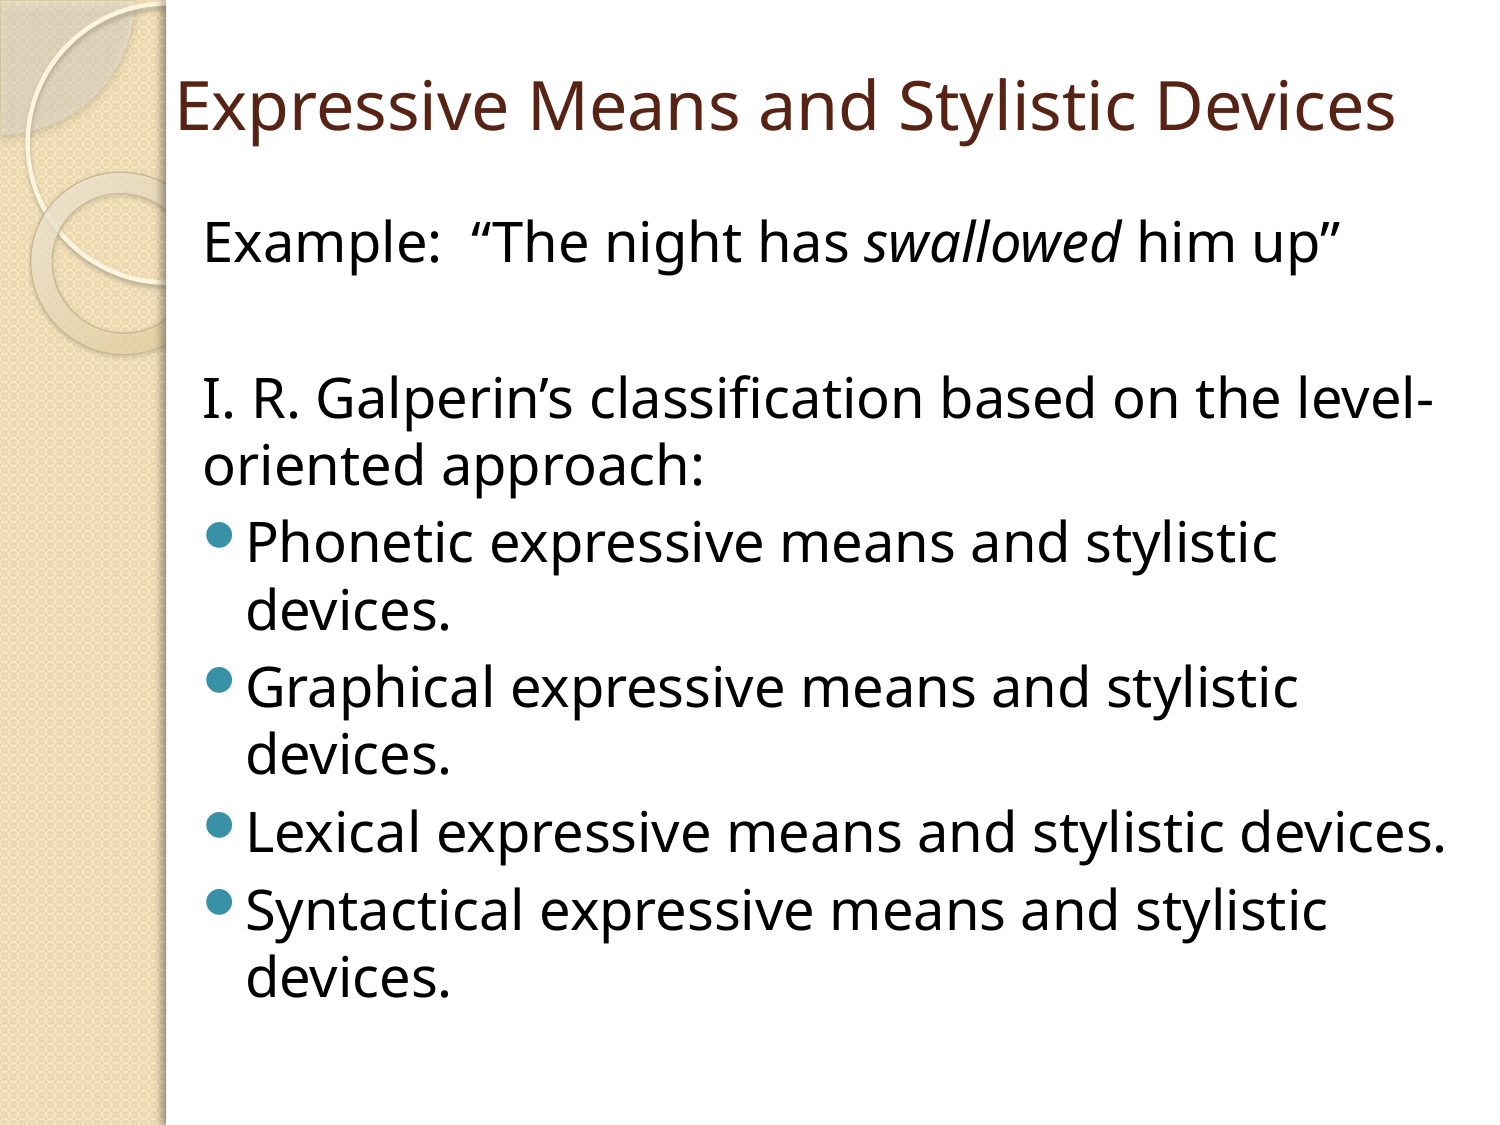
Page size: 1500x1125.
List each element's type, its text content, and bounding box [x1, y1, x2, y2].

title Expressive Means and Stylistic Devices [159, 45, 1466, 161]
list Example: “The night has swallowed him up” I. R. Galperin’s classification based on the level-oriented approach: Phonetic expressive means and stylistic devices. Graphical expressive means and stylistic devices. Lexical expressive means and stylistic devices. Syntactical expressive means and stylistic devices. [175, 199, 1471, 1029]
